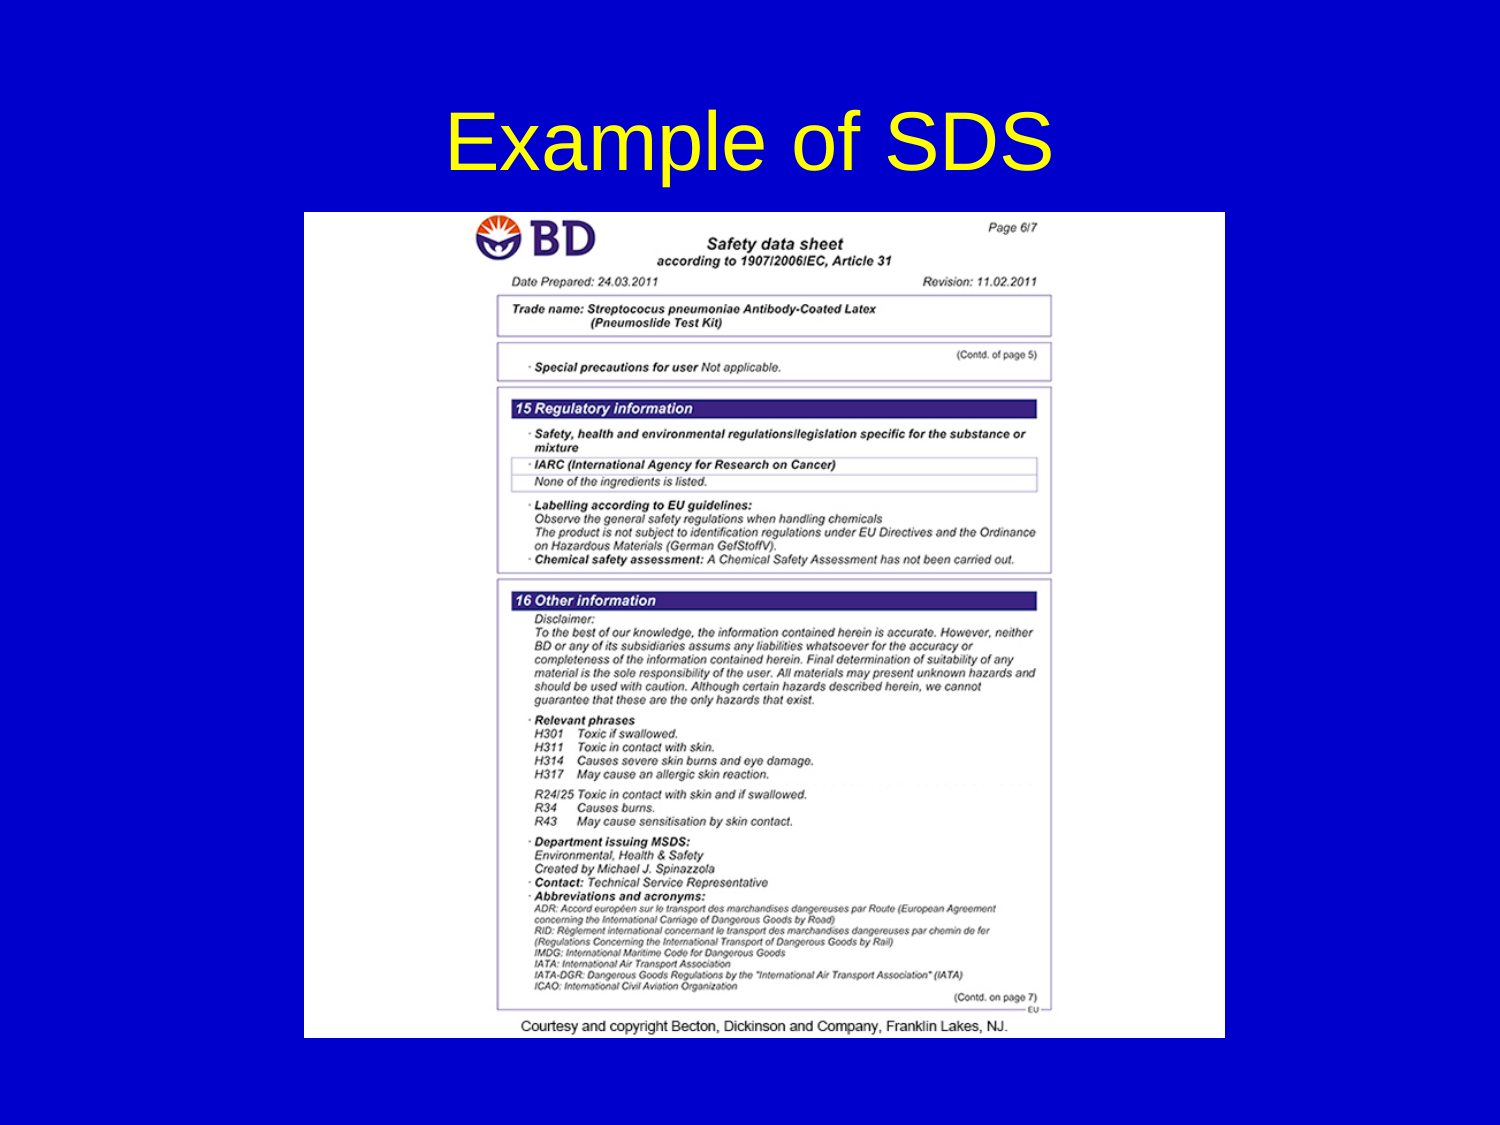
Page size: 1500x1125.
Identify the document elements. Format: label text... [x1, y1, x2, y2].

title Example of SDS [112, 37, 1388, 238]
picture [304, 212, 1226, 1038]
